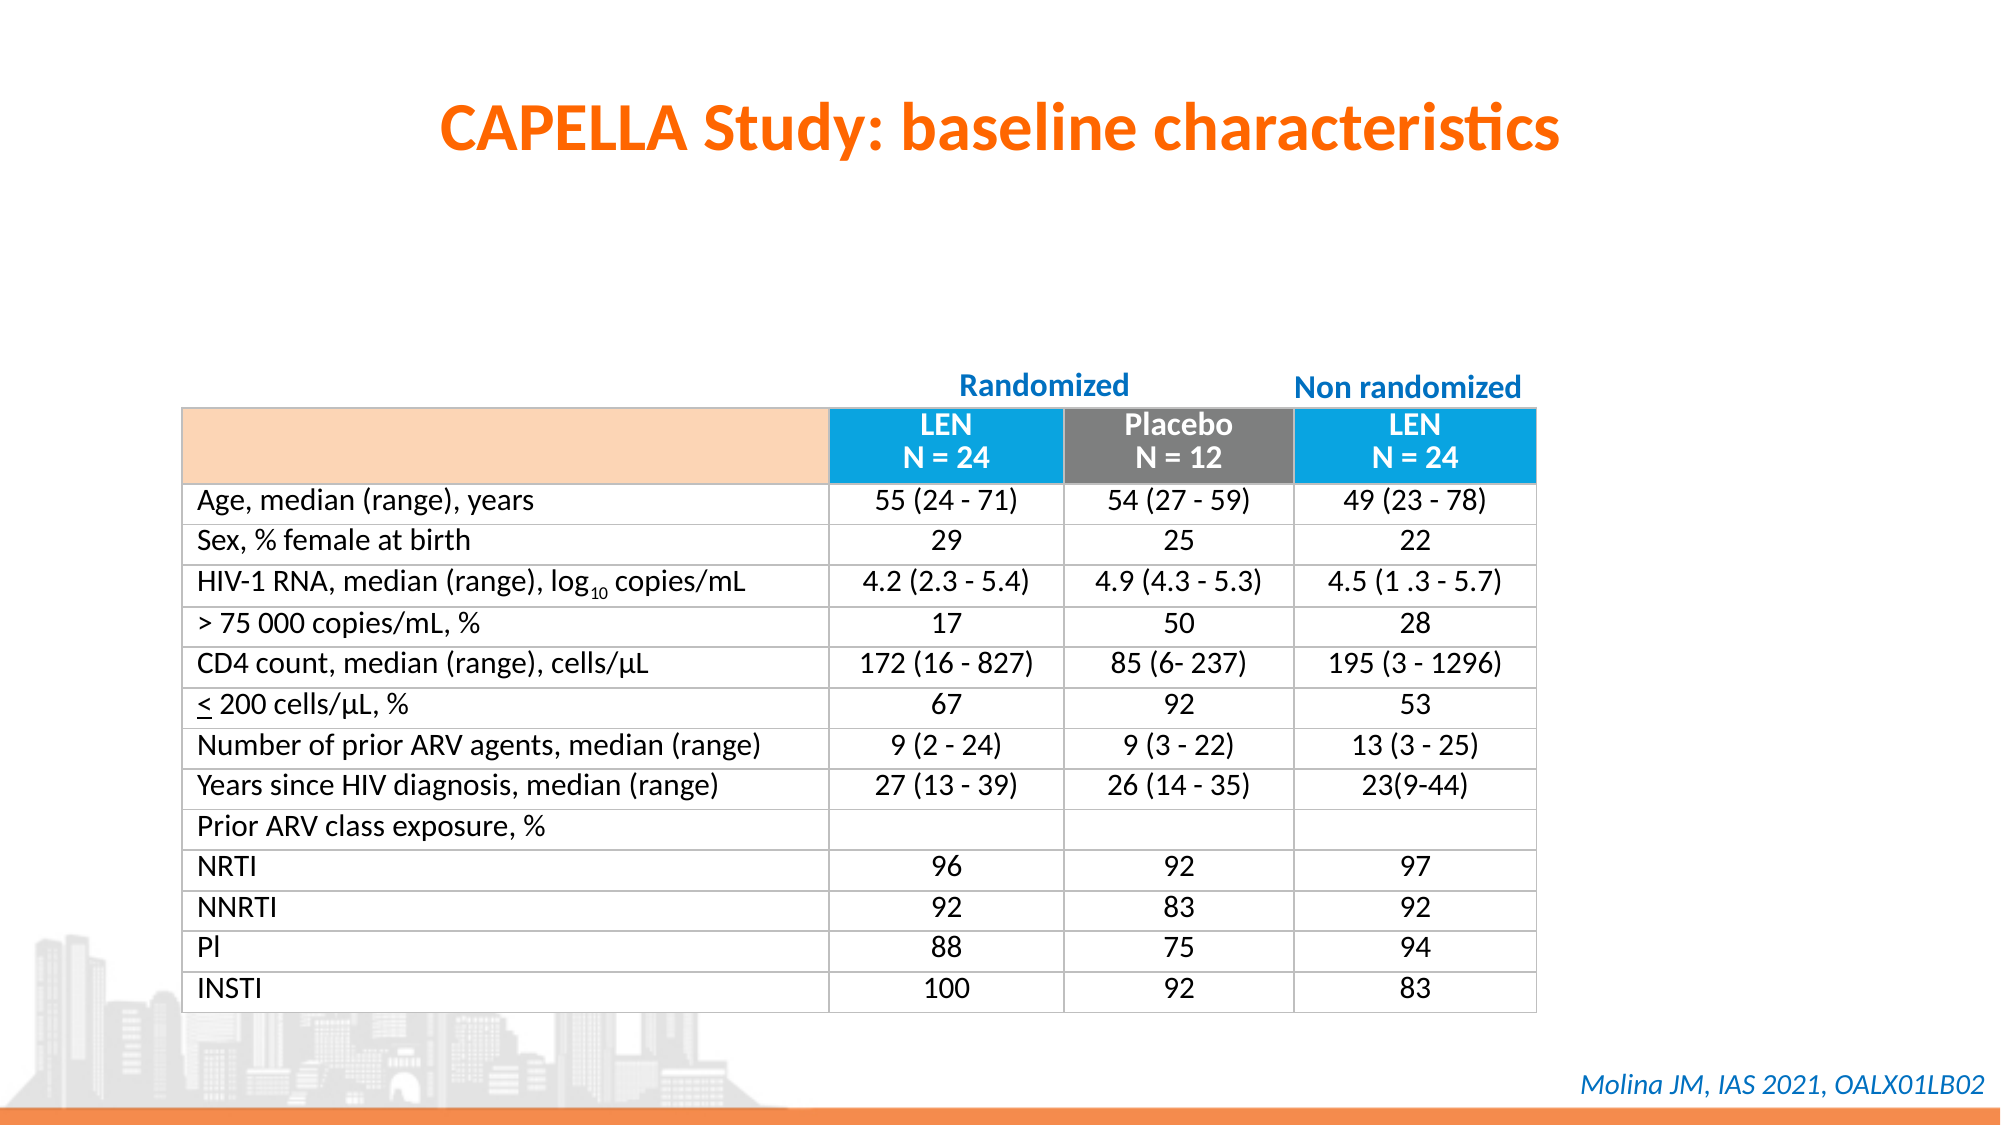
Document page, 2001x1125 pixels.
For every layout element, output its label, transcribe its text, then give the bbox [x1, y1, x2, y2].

table_header Placebo N = 12 [1065, 409, 1293, 483]
table_cell 23(9-44) [1295, 770, 1536, 809]
table_cell 17 [830, 608, 1063, 646]
table_cell 26 (14 - 35) [1065, 770, 1293, 809]
table_cell 50 [1065, 608, 1293, 646]
picture [0, 0, 2001, 1125]
table_cell < 200 cells/μL, % [183, 689, 828, 728]
table_cell 92 [1295, 892, 1536, 930]
table_cell 49 (23 - 78) [1295, 485, 1536, 524]
table_cell 28 [1295, 608, 1536, 646]
table_cell 25 [1065, 525, 1293, 564]
table_cell Number of prior ARV agents, median (range) [183, 729, 828, 768]
table_cell 96 [830, 851, 1063, 890]
table_cell 29 [830, 525, 1063, 564]
table_header LEN N = 24 [1295, 413, 1536, 483]
table_cell 9 (2 - 24) [830, 729, 1063, 768]
table_cell 9 (3 - 22) [1065, 729, 1293, 768]
table_cell 92 [1065, 851, 1293, 890]
table_cell 53 [1295, 689, 1536, 728]
table_cell 97 [1295, 851, 1536, 890]
table_cell 54 (27 - 59) [1065, 485, 1293, 524]
table_cell 4.9 (4.3 - 5.3) [1065, 566, 1293, 606]
table_cell NRTI [183, 851, 828, 890]
table_cell 22 [1295, 525, 1536, 564]
table_cell 100 [830, 973, 1063, 1012]
table_cell HIV-1 RNA, median (range), log10 copies/mL [183, 566, 828, 606]
table_cell Prior ARV class exposure, % [183, 810, 828, 849]
table_cell 195 (3 - 1296) [1295, 648, 1536, 687]
table_cell 83 [1295, 973, 1536, 1012]
table_header [183, 409, 828, 483]
table_cell NNRTI [183, 892, 828, 930]
table_cell 27 (13 - 39) [830, 770, 1063, 809]
table_cell Age, median (range), years [183, 485, 828, 524]
table_cell CD4 count, median (range), cells/μL [183, 648, 828, 687]
table_header LEN N = 24 [830, 409, 1063, 483]
table_cell 75 [1065, 932, 1293, 971]
table_cell [1295, 810, 1536, 849]
table_cell 172 (16 - 827) [830, 648, 1063, 687]
title CAPELLA Study: baseline characteristics [307, 1, 1697, 245]
table_cell 92 [1065, 973, 1293, 1012]
table_cell 4.5 (1 .3 - 5.7) [1295, 566, 1536, 606]
table_cell > 75 000 copies/mL, % [183, 608, 828, 646]
text_box Non randomized [1202, 357, 1622, 413]
table_cell 92 [830, 892, 1063, 930]
table_cell 94 [1295, 932, 1536, 971]
table_cell 55 (24 - 71) [830, 485, 1063, 524]
table_cell 83 [1065, 892, 1293, 930]
table_cell Pl [183, 932, 828, 971]
table_cell 92 [1065, 689, 1293, 728]
table_cell 67 [830, 689, 1063, 728]
text_box Molina JM, IAS 2021, OALX01LB02 [1311, 1058, 2000, 1108]
table_cell [1065, 810, 1293, 849]
table_cell Sex, % female at birth [183, 525, 828, 564]
table_cell 4.2 (2.3 - 5.4) [830, 566, 1063, 606]
table_cell INSTI [183, 973, 828, 1012]
table_cell 88 [830, 932, 1063, 971]
table_cell Years since HIV diagnosis, median (range) [183, 770, 828, 809]
table_cell 13 (3 - 25) [1295, 729, 1536, 768]
text_box Randomized [944, 347, 1155, 413]
table_cell [830, 810, 1063, 849]
table_cell 85 (6- 237) [1065, 648, 1293, 687]
